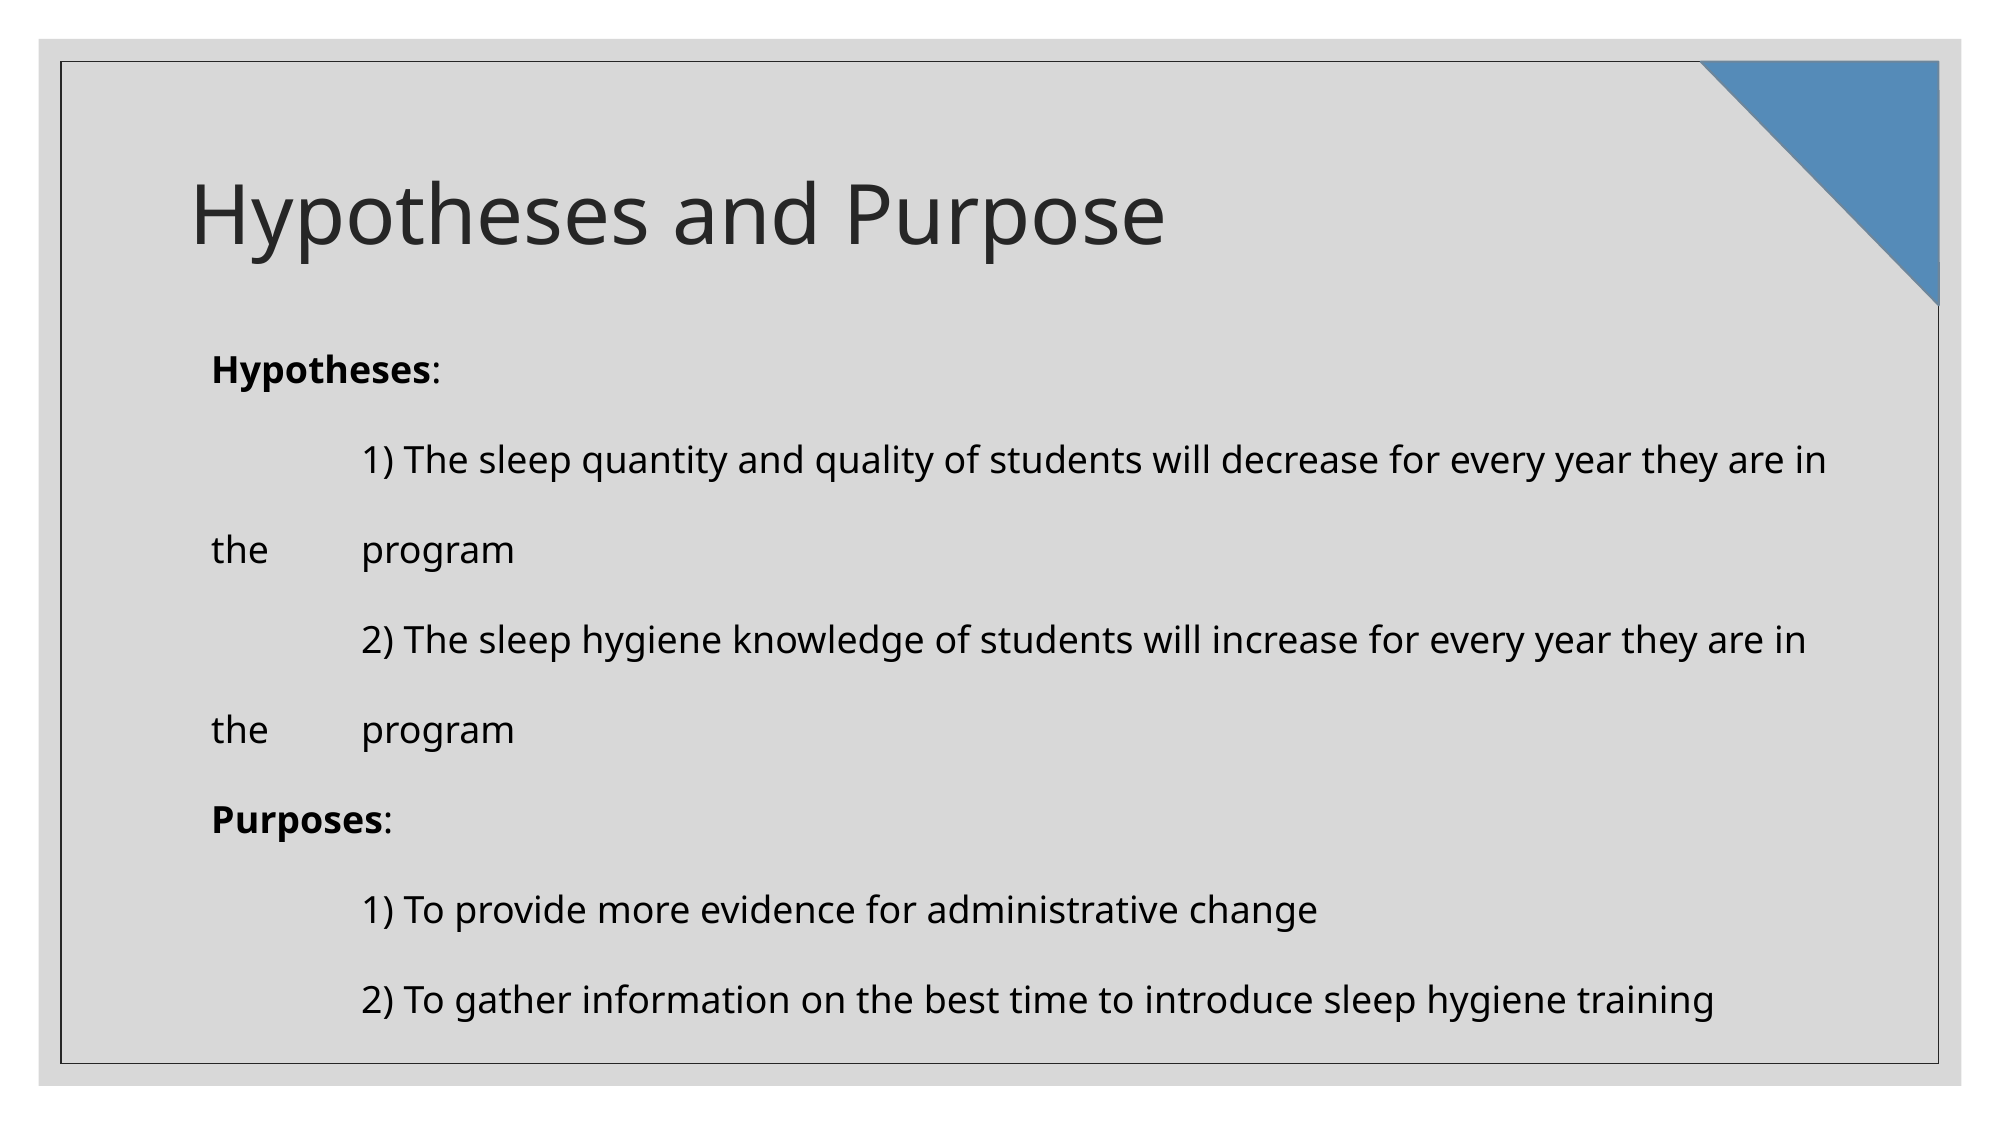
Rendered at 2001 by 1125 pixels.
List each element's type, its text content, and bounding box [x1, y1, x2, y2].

text_box Hypotheses: 1) The sleep quantity and quality of students will decrease for every year they are in the program 2) The sleep hygiene knowledge of students will increase for every year they are in the program Purposes: 1) To provide more evidence for administrative change 2) To gather information on the best time to introduce sleep hygiene training [196, 293, 1884, 1029]
text_box [1699, 60, 1940, 307]
title Hypotheses and Purpose [174, 105, 1825, 331]
